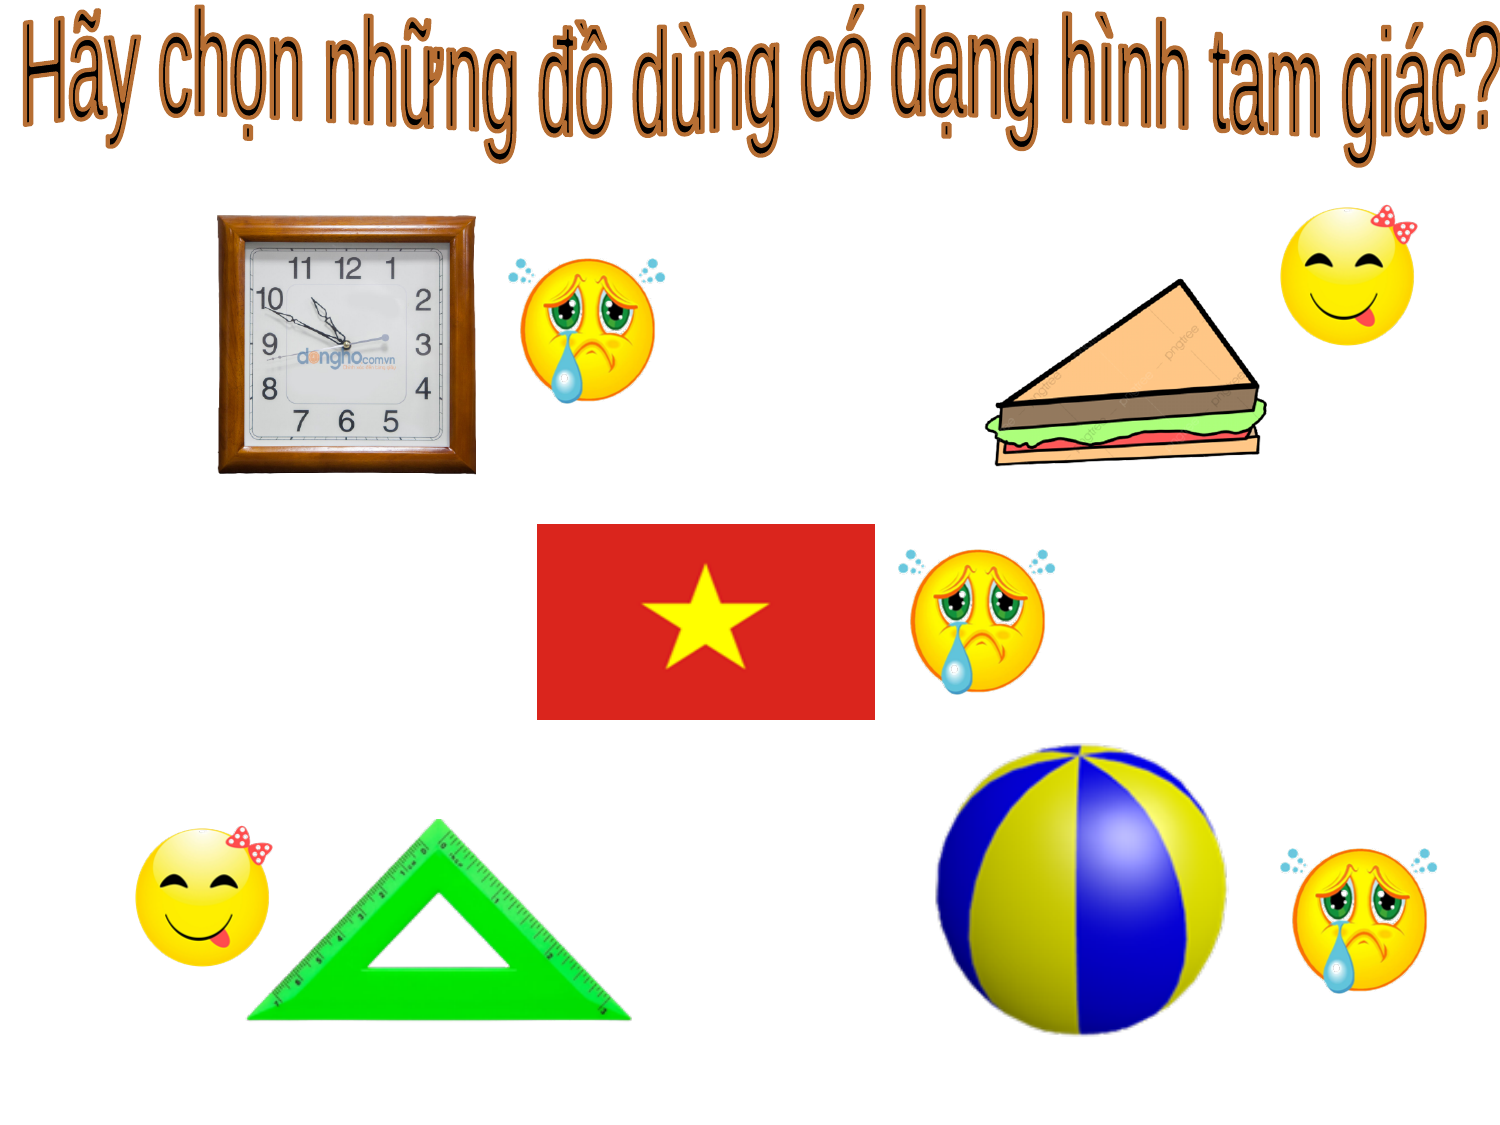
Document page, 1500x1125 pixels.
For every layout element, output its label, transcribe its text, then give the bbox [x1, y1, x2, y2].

text_box Hãy chọn những đồ dùng có dạng hình tam giác? [400, 44, 444, 130]
text_box Hãy chọn những đồ dùng có dạng hình tam giác? [363, 13, 397, 127]
picture [537, 524, 876, 720]
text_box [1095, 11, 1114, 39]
text_box Hãy chọn những đồ dùng có dạng hình tam giác? [671, 51, 705, 137]
text_box Hãy chọn những đồ dùng có dạng hình tam giác? [1062, 11, 1095, 125]
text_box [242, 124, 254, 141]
text_box Hãy chọn những đồ dùng có dạng hình tam giác? [68, 35, 108, 122]
text_box Hãy chọn những đồ dùng có dạng hình tam giác? [576, 53, 613, 139]
text_box Hãy chọn những đồ dùng có dạng hình tam giác? [744, 42, 780, 158]
text_box Hãy chọn những đồ dùng có dạng hình tam giác? [1432, 49, 1466, 135]
text_box Hãy chọn những đồ dùng có dạng hình tam giác? [1118, 43, 1152, 128]
text_box Hãy chọn những đồ dùng có dạng hình tam giác? [194, 4, 228, 117]
text_box Hãy chọn những đồ dùng có dạng hình tam giác? [1155, 16, 1189, 131]
text_box Hãy chọn những đồ dùng có dạng hình tam giác? [709, 47, 742, 134]
text_box Hãy chọn những đồ dùng có dạng hình tam giác? [574, 19, 607, 51]
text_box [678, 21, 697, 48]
picture [922, 742, 1247, 1047]
text_box Hãy chọn những đồ dùng có dạng hình tam giác? [1003, 36, 1039, 152]
text_box Hãy chọn những đồ dùng có dạng hình tam giác? [269, 36, 303, 122]
picture [217, 215, 476, 478]
picture [898, 549, 1057, 695]
picture [127, 819, 666, 1035]
text_box Hãy chọn những đồ dùng có dạng hình tam giác? [632, 24, 668, 138]
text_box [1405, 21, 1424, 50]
text_box Hãy chọn những đồ dùng có dạng hình tam giác? [1208, 31, 1320, 138]
text_box Hãy chọn những đồ dùng có dạng hình tam giác? [158, 32, 193, 118]
text_box Hãy chọn những đồ dùng có dạng hình tam giác? [891, 4, 926, 119]
text_box Hãy chọn những đồ dùng có dạng hình tam giác? [1465, 20, 1500, 103]
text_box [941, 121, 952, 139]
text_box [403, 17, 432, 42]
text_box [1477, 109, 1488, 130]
text_box Hãy chọn những đồ dùng có dạng hình tam giác? [1394, 51, 1434, 138]
text_box Hãy chọn những đồ dùng có dạng hình tam giác? [800, 33, 871, 122]
picture [508, 257, 666, 404]
text_box Hãy chọn những đồ dùng có dạng hình tam giác? [1101, 42, 1112, 126]
text_box Hãy chọn những đồ dùng có dạng hình tam giác? [482, 49, 517, 164]
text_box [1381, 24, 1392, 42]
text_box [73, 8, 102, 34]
text_box Hãy chọn những đồ dùng có dạng hình tam giác? [928, 32, 1001, 120]
text_box Hãy chọn những đồ dùng có dạng hình tam giác? [446, 46, 480, 132]
text_box Hãy chọn những đồ dùng có dạng hình tam giác? [1341, 53, 1377, 168]
text_box Hãy chọn những đồ dùng có dạng hình tam giác? [1381, 53, 1392, 137]
picture [977, 198, 1425, 478]
text_box Hãy chọn những đồ dùng có dạng hình tam giác? [325, 39, 359, 125]
text_box Hãy chọn những đồ dùng có dạng hình tam giác? [538, 25, 578, 138]
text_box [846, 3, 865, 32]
text_box Hãy chọn những đồ dùng có dạng hình tam giác? [230, 34, 267, 120]
picture [1280, 848, 1438, 994]
text_box Hãy chọn những đồ dùng có dạng hình tam giác? [22, 15, 65, 127]
text_box Hãy chọn những đồ dùng có dạng hình tam giác? [103, 34, 142, 149]
